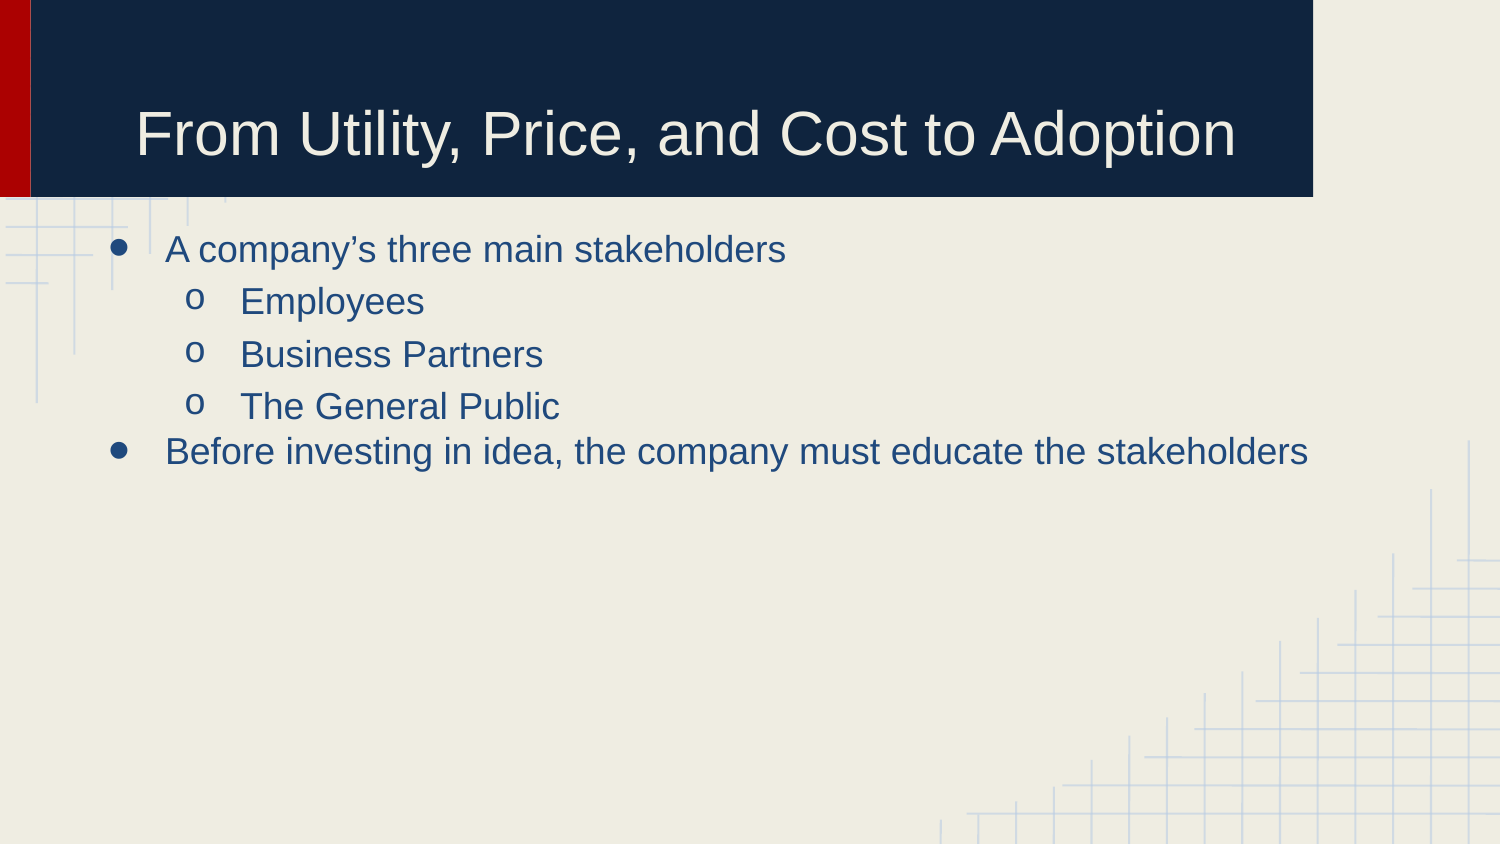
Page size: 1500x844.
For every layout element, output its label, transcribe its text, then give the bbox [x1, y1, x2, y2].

list A company’s three main stakeholders Employees Business Partners The General Public Before investing in idea, the company must educate the stakeholders [75, 209, 1425, 806]
title From Utility, Price, and Cost to Adoption [75, 16, 1276, 183]
